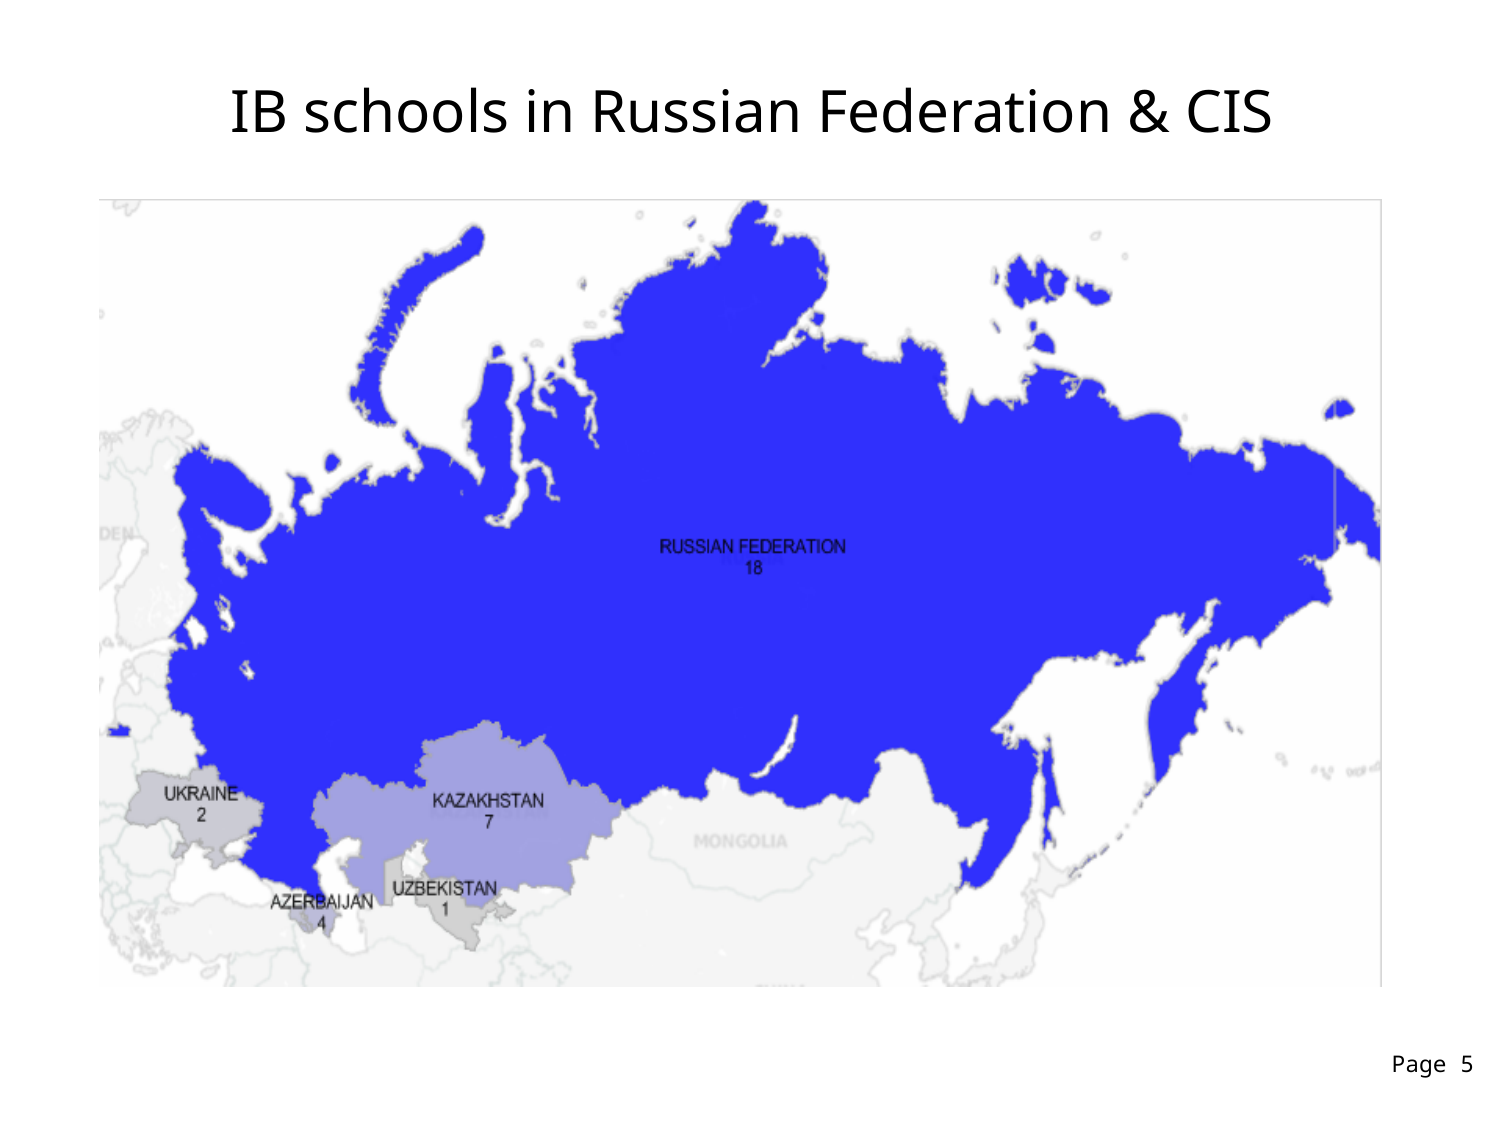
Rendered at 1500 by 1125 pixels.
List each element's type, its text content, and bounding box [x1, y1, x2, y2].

slide_number Page 5 [1356, 1042, 1489, 1103]
picture [99, 199, 1382, 987]
title IB schools in Russian Federation & CIS [97, 50, 1408, 168]
